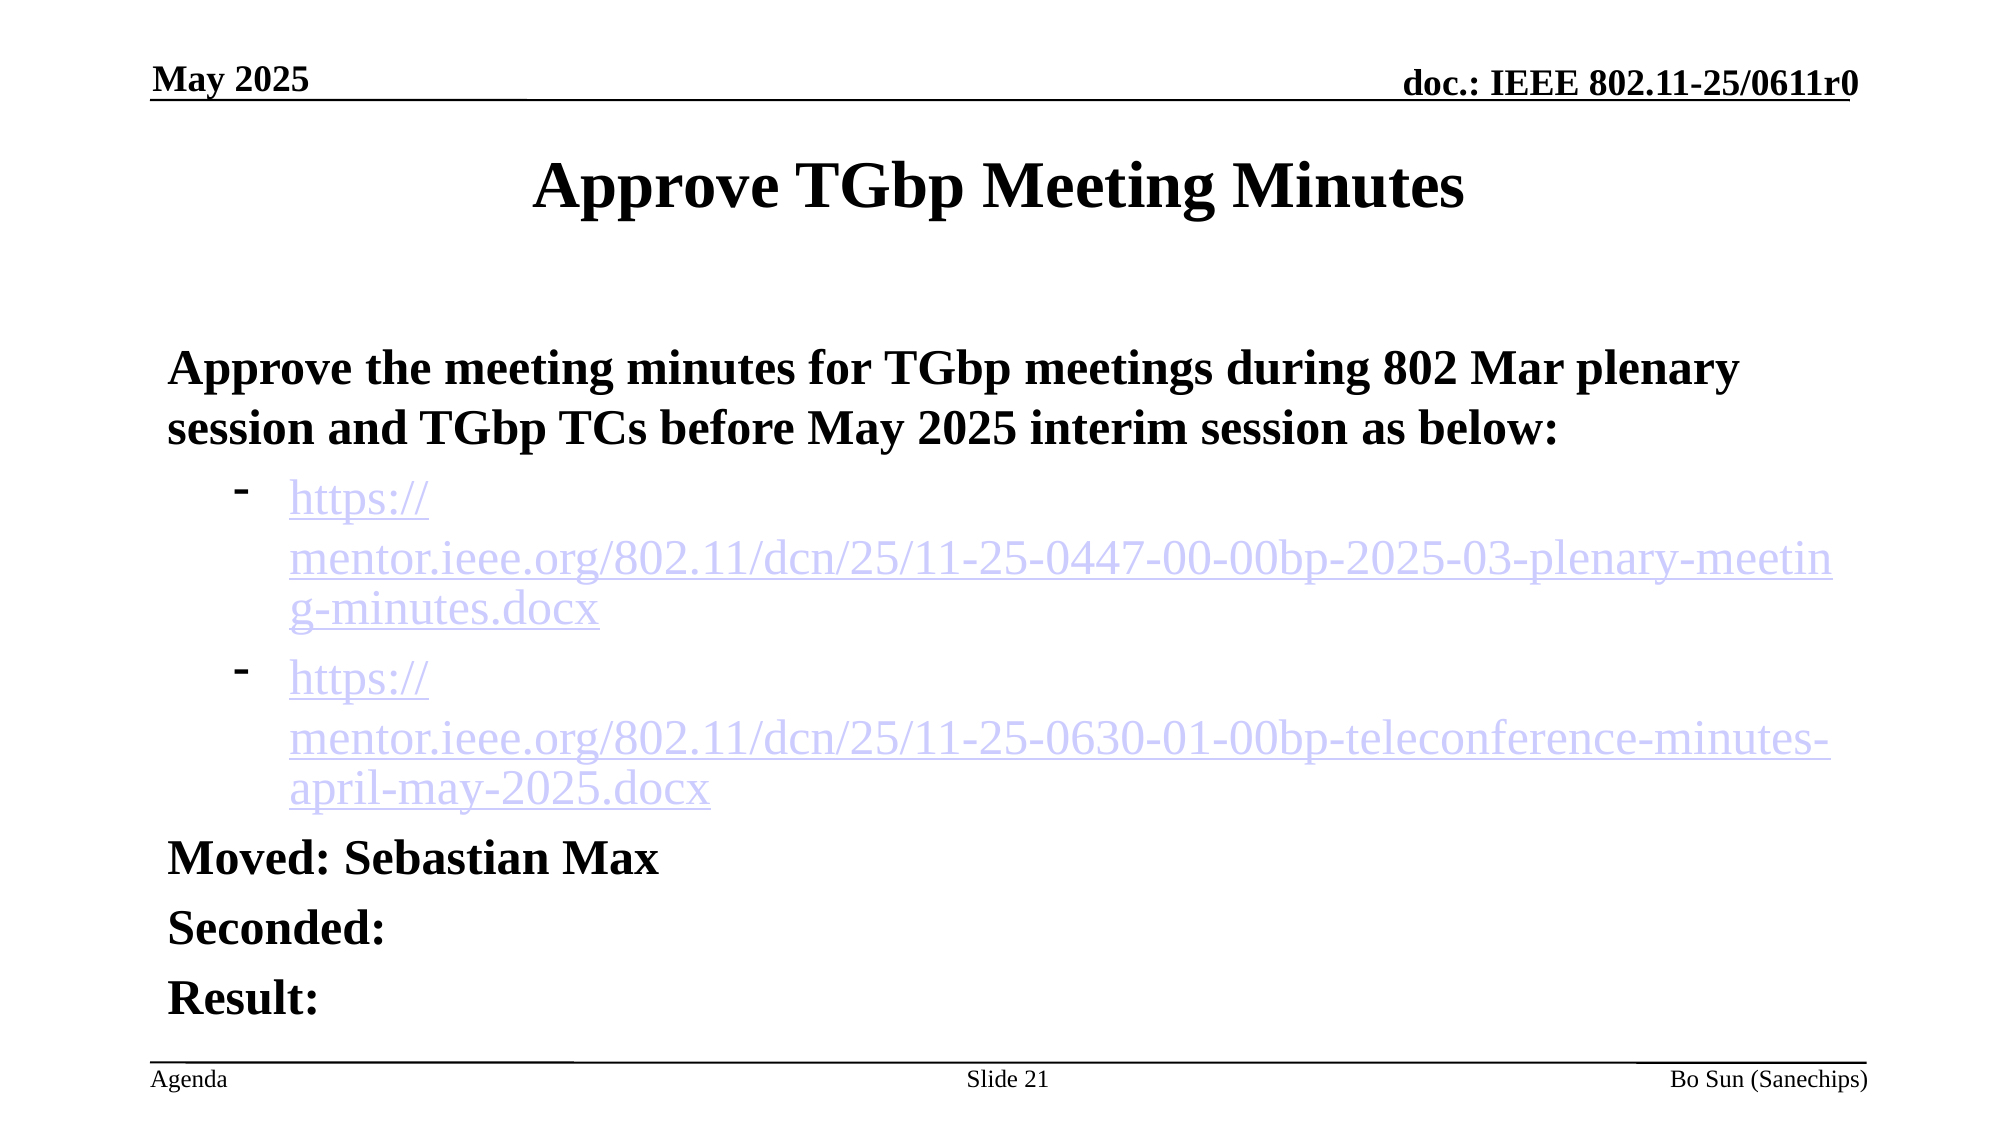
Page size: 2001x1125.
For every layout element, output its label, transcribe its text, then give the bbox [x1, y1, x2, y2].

slide_number Slide 21 [949, 1061, 1067, 1123]
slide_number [152, 54, 563, 100]
text_box Approve TGbp Meeting Minutes [362, 99, 1638, 262]
footer Bo Sun (Sanechips) [1171, 1061, 1869, 1093]
text_box Approve the meeting minutes for TGbp meetings during 802 Mar plenary session and TGbp TCs before May 2025 interim session as below: https://mentor.ieee.org/802.11/dcn/25/11-25-0447-00-00bp-2025-03-plenary-meeting-minutes.docx https://mentor.ieee.org/802.11/dcn/25/11-25-0630-01-00bp-teleconference-minutes-april-may-2025.docx Moved: Sebastian Max Seconded: Result: [152, 327, 1855, 1038]
